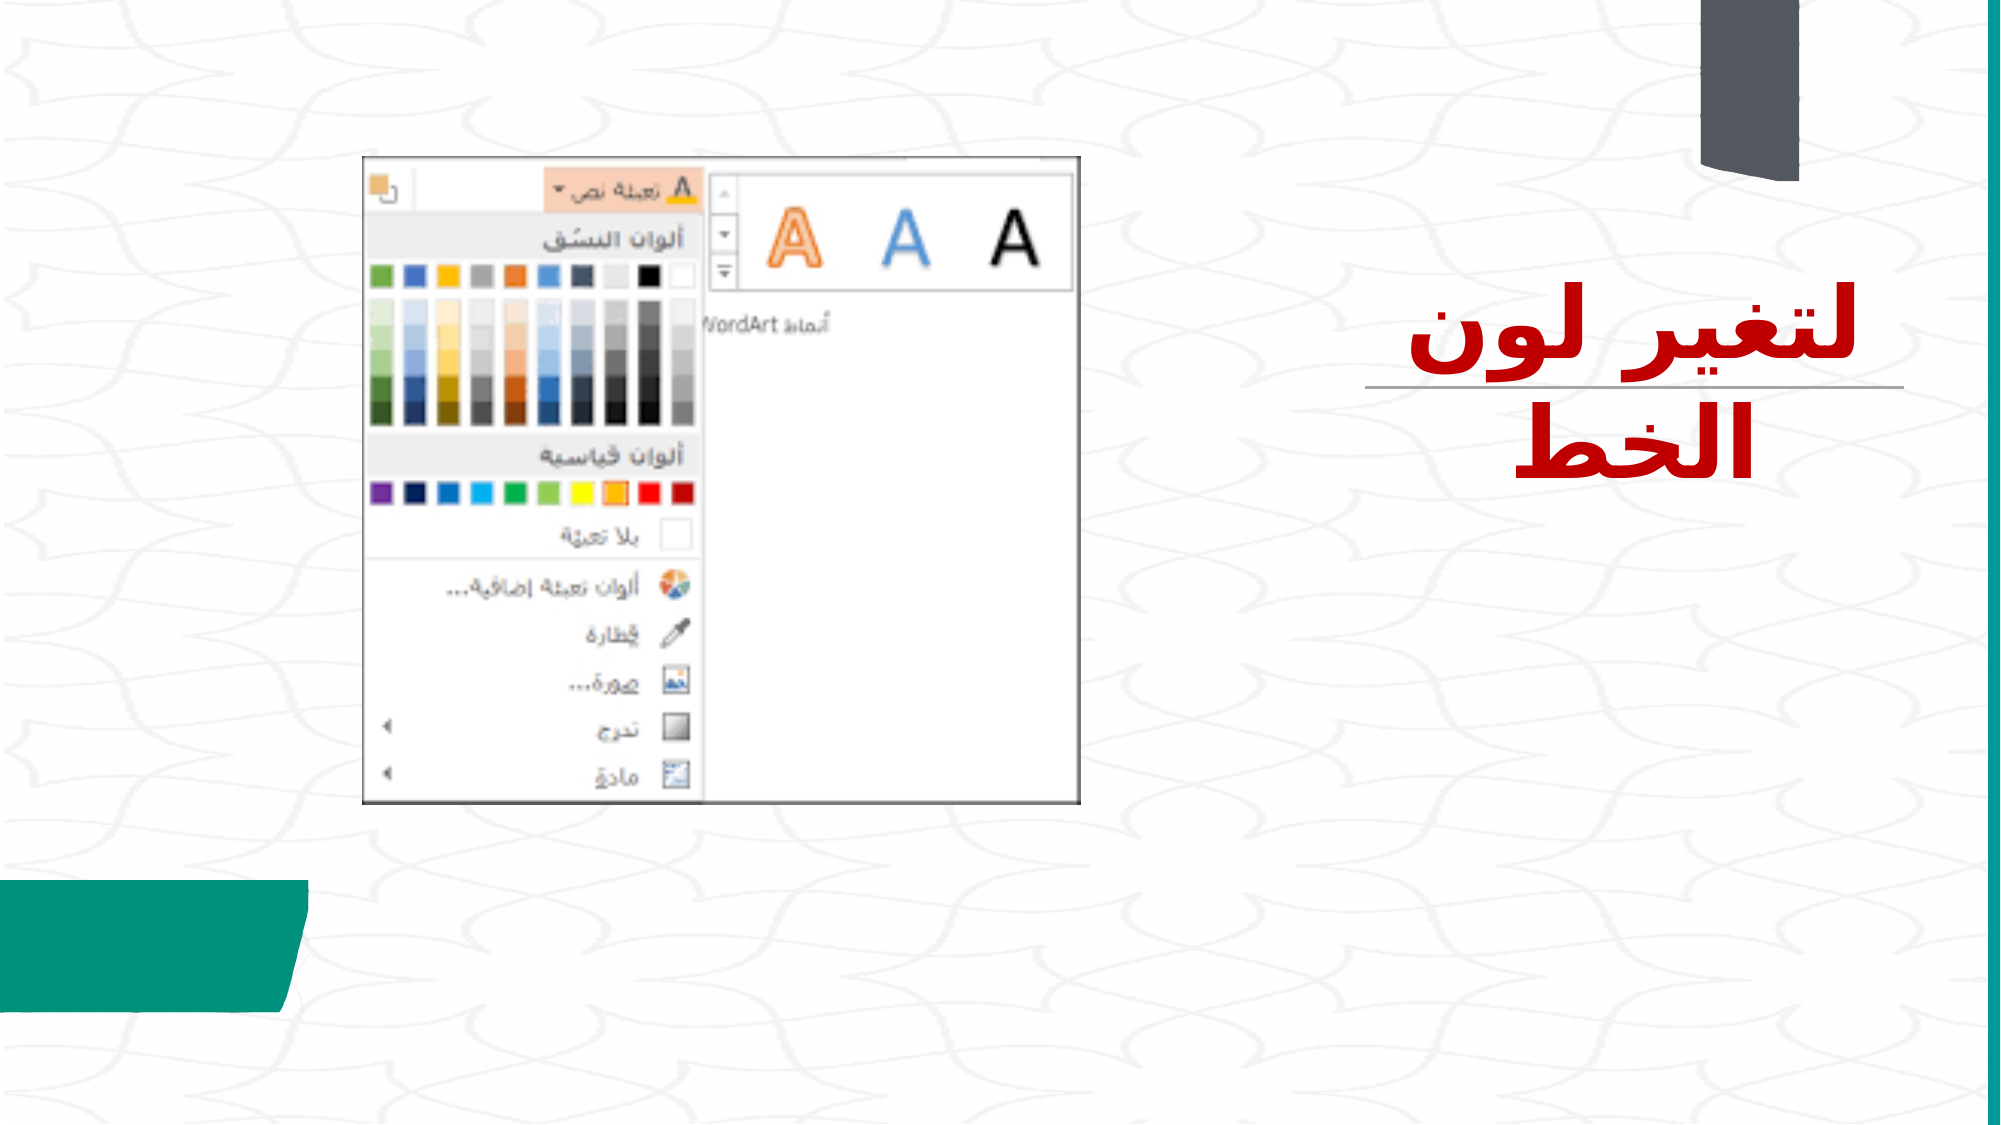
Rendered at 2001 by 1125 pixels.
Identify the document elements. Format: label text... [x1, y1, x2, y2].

text_box لتغير لون الخط [1326, 251, 1943, 506]
picture [0, 0, 2001, 1125]
